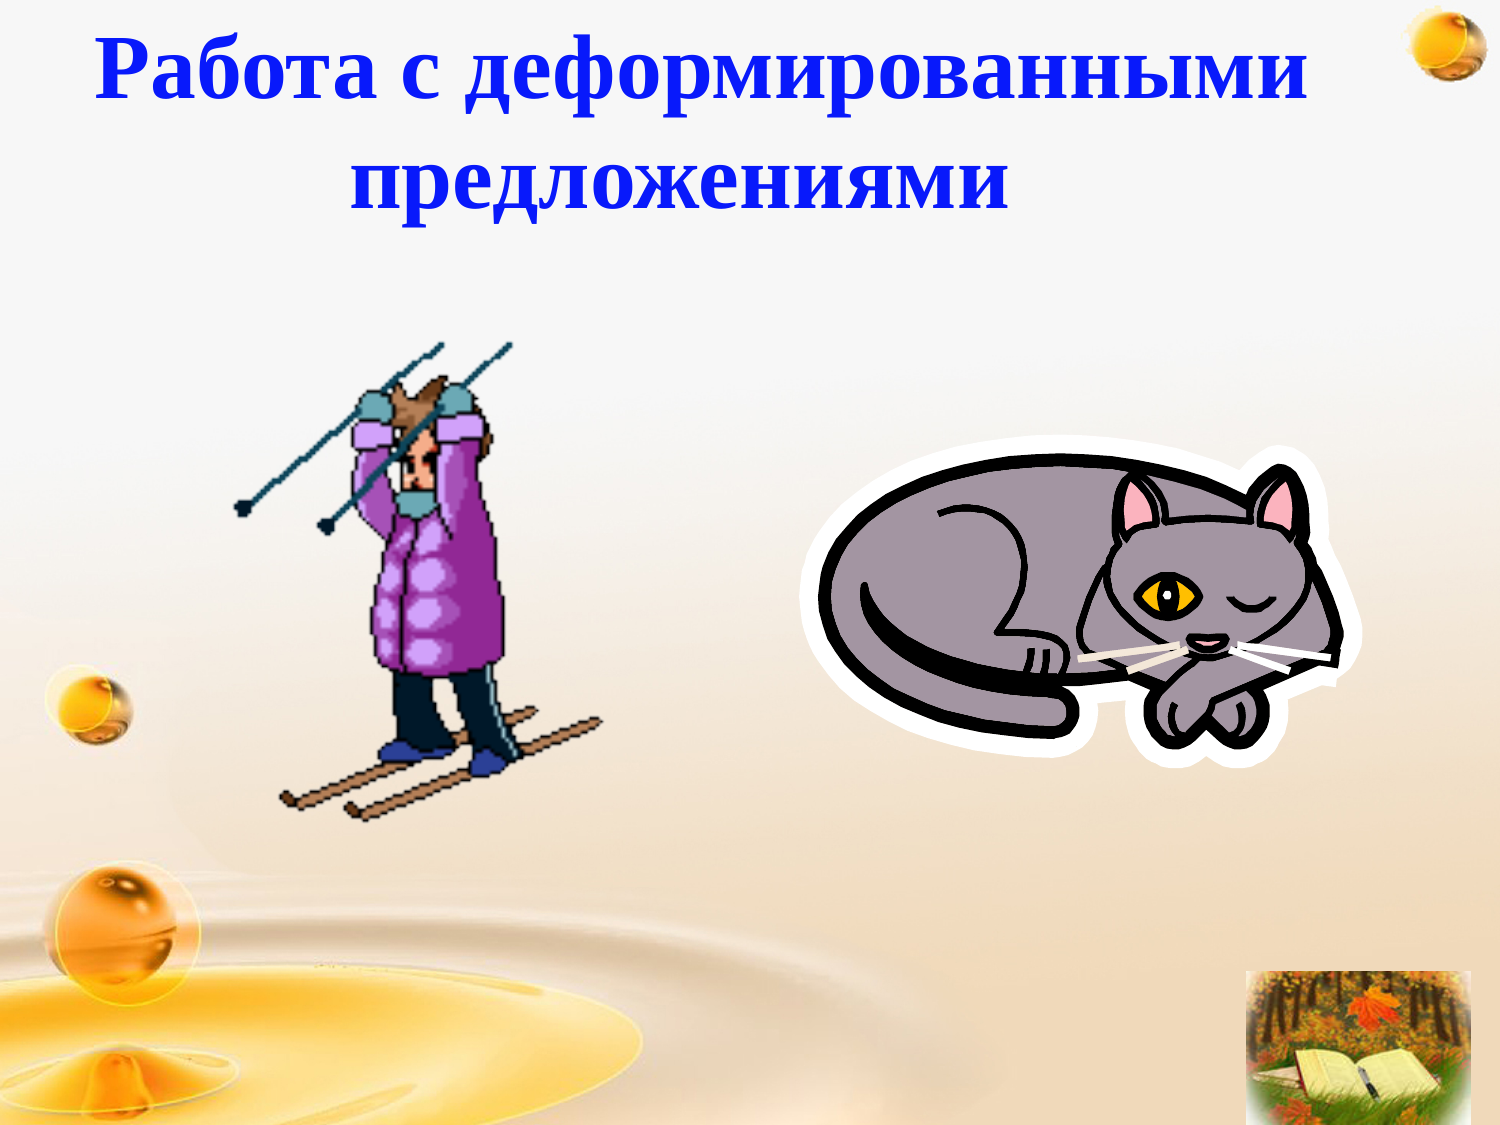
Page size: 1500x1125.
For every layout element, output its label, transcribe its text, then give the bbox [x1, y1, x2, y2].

text_box Работа с деформированными предложениями [53, 0, 1353, 235]
picture [0, 0, 1500, 1125]
